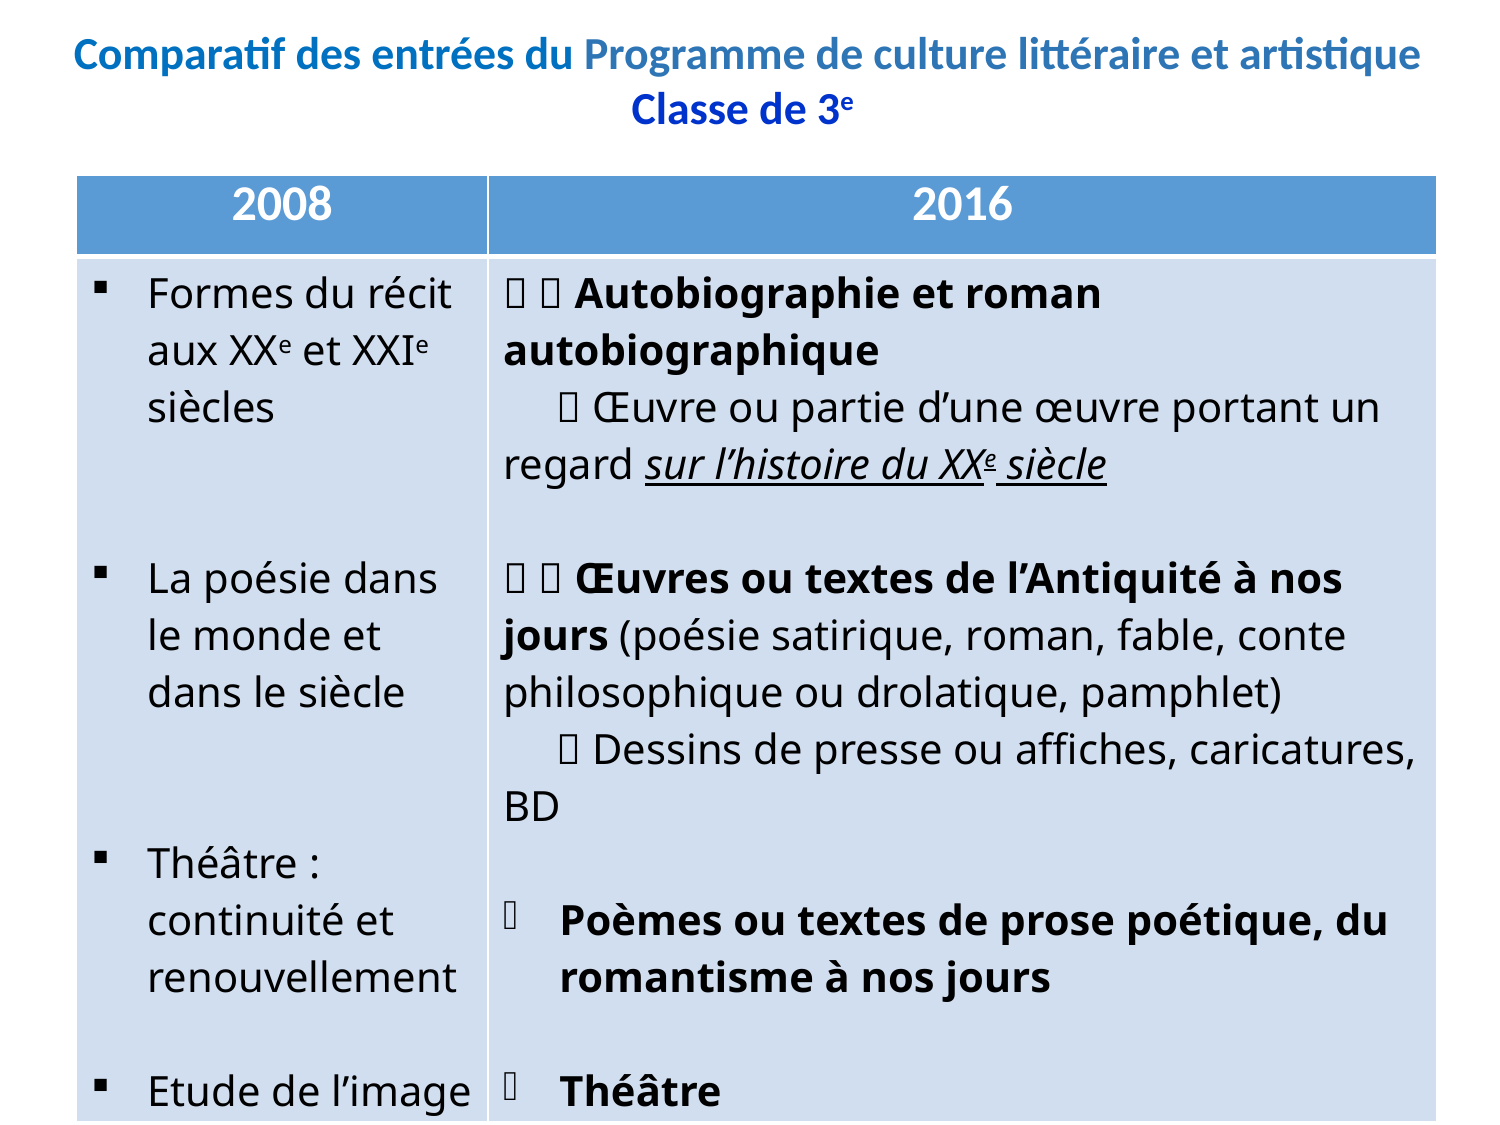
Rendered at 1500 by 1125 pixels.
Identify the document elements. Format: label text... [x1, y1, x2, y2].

table_header 2016 [489, 176, 1436, 254]
table_cell   Autobiographie et roman autobiographique  Œuvre ou partie d’une œuvre portant un regard sur l’histoire du XXe siècle   Œuvres ou textes de l’Antiquité à nos jours (poésie satirique, roman, fable, conte philosophique ou drolatique, pamphlet)  Dessins de presse ou affiches, caricatures, BD Poèmes ou textes de prose poétique, du romantisme à nos jours Théâtre  Etude de l’image [489, 259, 1436, 1121]
table_cell Formes du récit aux XXe et XXIe siècles La poésie dans le monde et dans le siècle Théâtre : continuité et renouvellement Etude de l’image [77, 259, 487, 1121]
table_header 2008 [77, 176, 487, 254]
text_box Comparatif des entrées du Programme de culture littéraire et artistique Classe de 3e [44, 16, 1451, 141]
